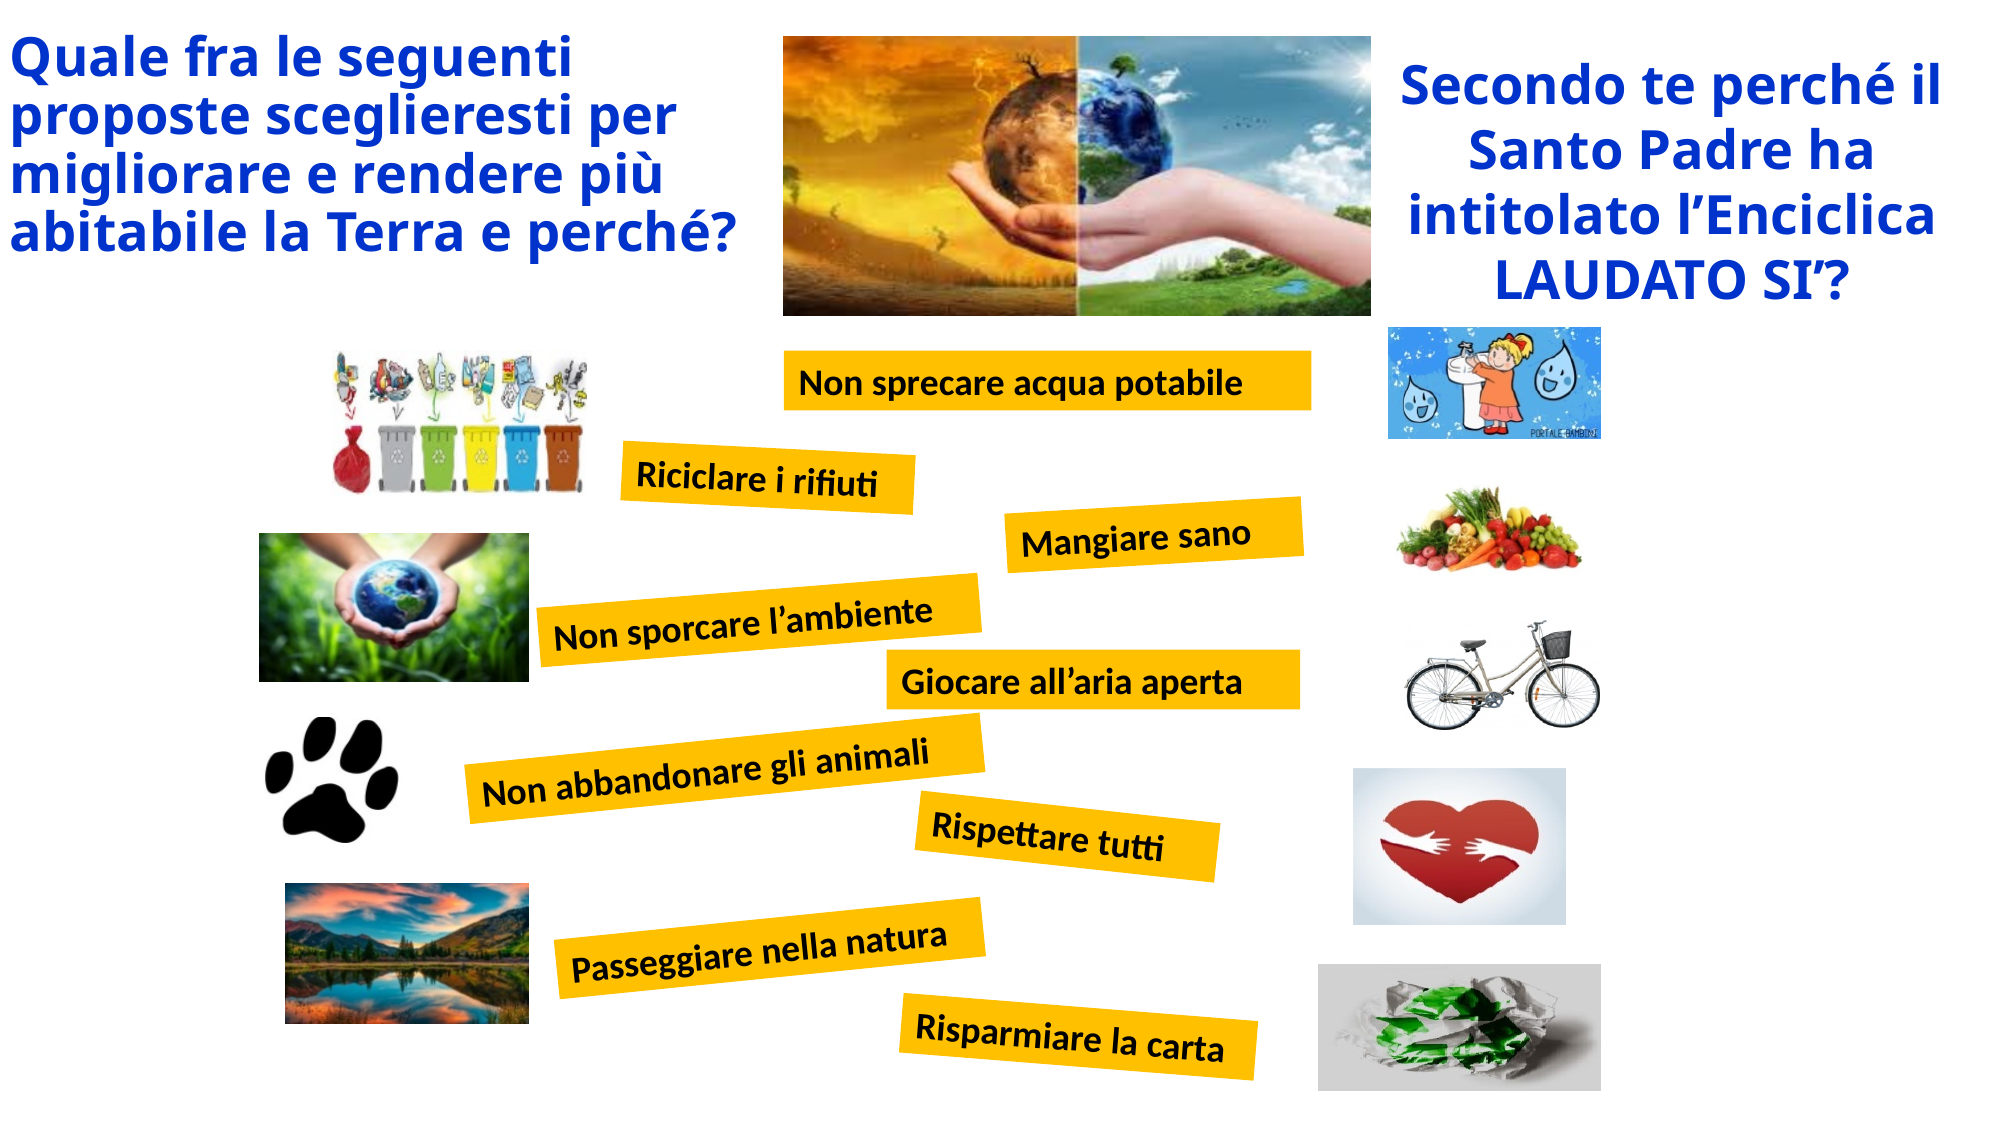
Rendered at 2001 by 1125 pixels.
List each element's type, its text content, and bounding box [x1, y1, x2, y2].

picture [1394, 478, 1583, 575]
picture [1353, 768, 1566, 925]
picture [1388, 327, 1601, 439]
text_box Secondo te perché il Santo Padre ha intitolato l’Enciclica LAUDATO SI’? [1384, 43, 1961, 318]
picture [1404, 620, 1600, 730]
text_box Mangiare sano [1004, 496, 1305, 574]
title Quale fra le seguenti proposte sceglieresti per migliorare e rendere più abitabile la Terra e perché? [0, 22, 794, 271]
text_box Risparmiare la carta [898, 992, 1259, 1081]
text_box Rispettare tutti [914, 790, 1221, 883]
text_box Non abbandonare gli animali [464, 712, 986, 825]
text_box Non sporcare l’ambiente [536, 572, 983, 668]
picture [212, 717, 452, 843]
text_box Riciclare i rifiuti [620, 440, 916, 515]
picture [332, 350, 587, 496]
picture [259, 533, 529, 682]
picture [285, 883, 529, 1024]
text_box Passeggiare nella natura [553, 896, 986, 1000]
picture [783, 36, 1371, 316]
text_box Non sprecare acqua potabile [783, 350, 1312, 411]
text_box Giocare all’aria aperta [886, 649, 1301, 710]
picture [1318, 964, 1601, 1091]
